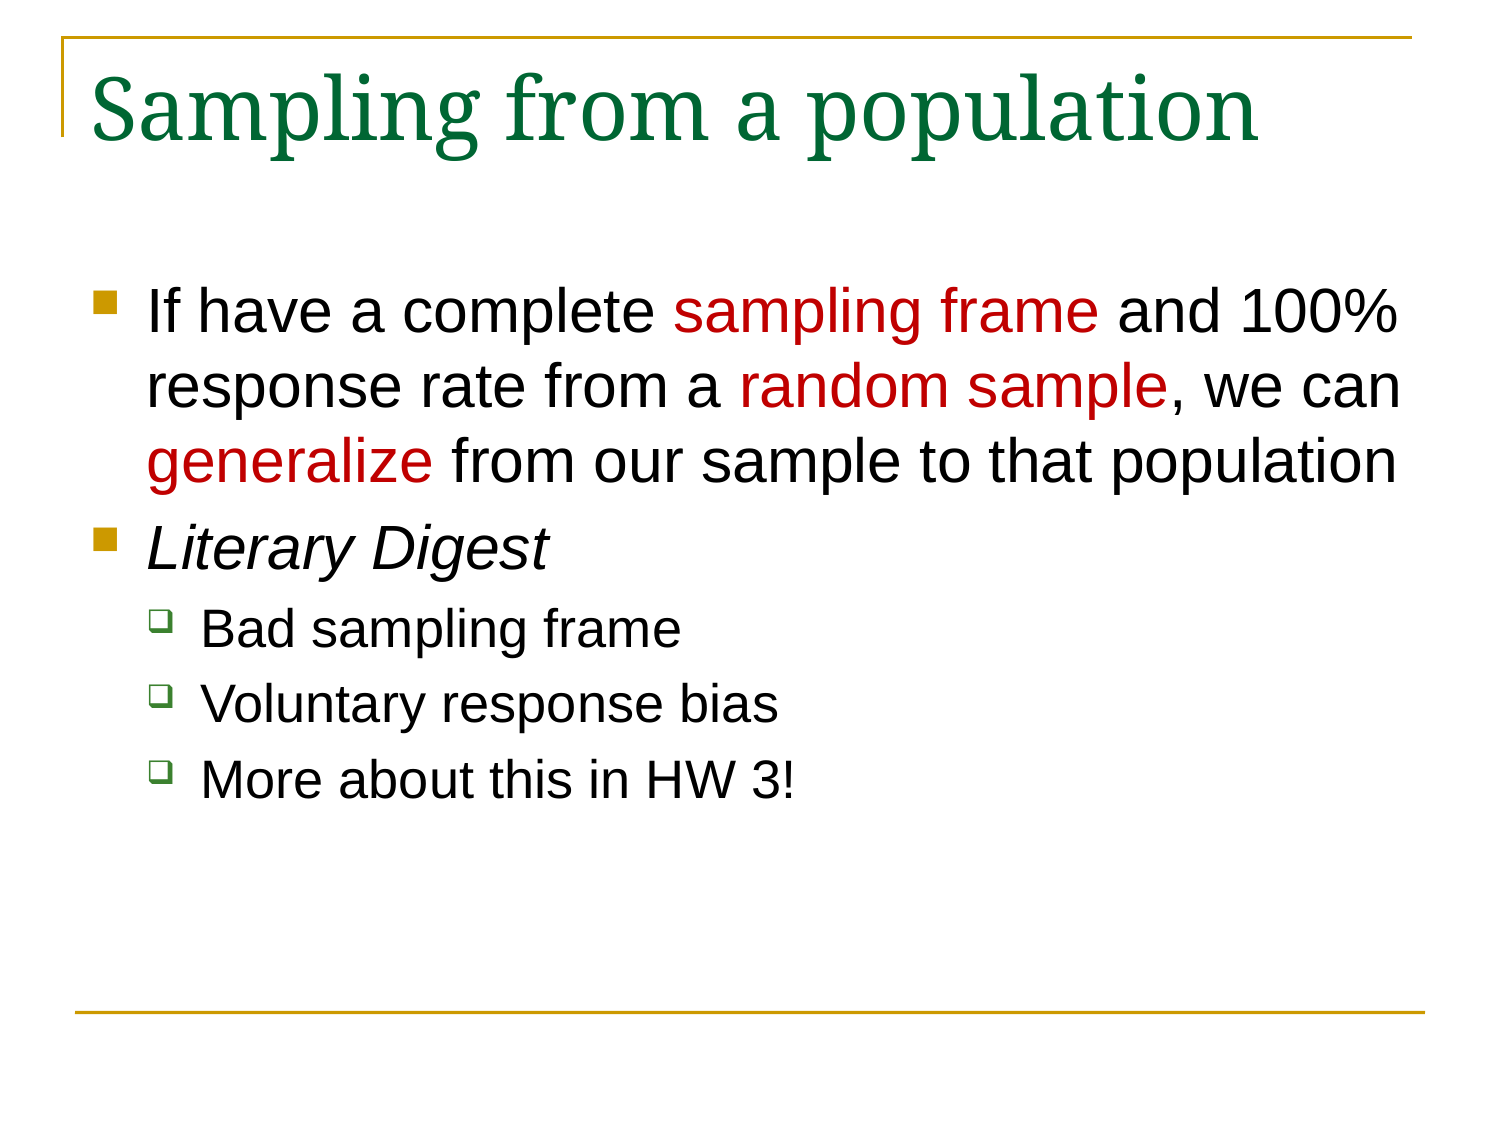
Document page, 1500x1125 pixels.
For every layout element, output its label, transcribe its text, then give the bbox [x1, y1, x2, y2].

list If have a complete sampling frame and 100% response rate from a random sample, we can generalize from our sample to that population Literary Digest Bad sampling frame Voluntary response bias More about this in HW 3! [75, 262, 1425, 1006]
title Sampling from a population [75, 45, 1425, 233]
